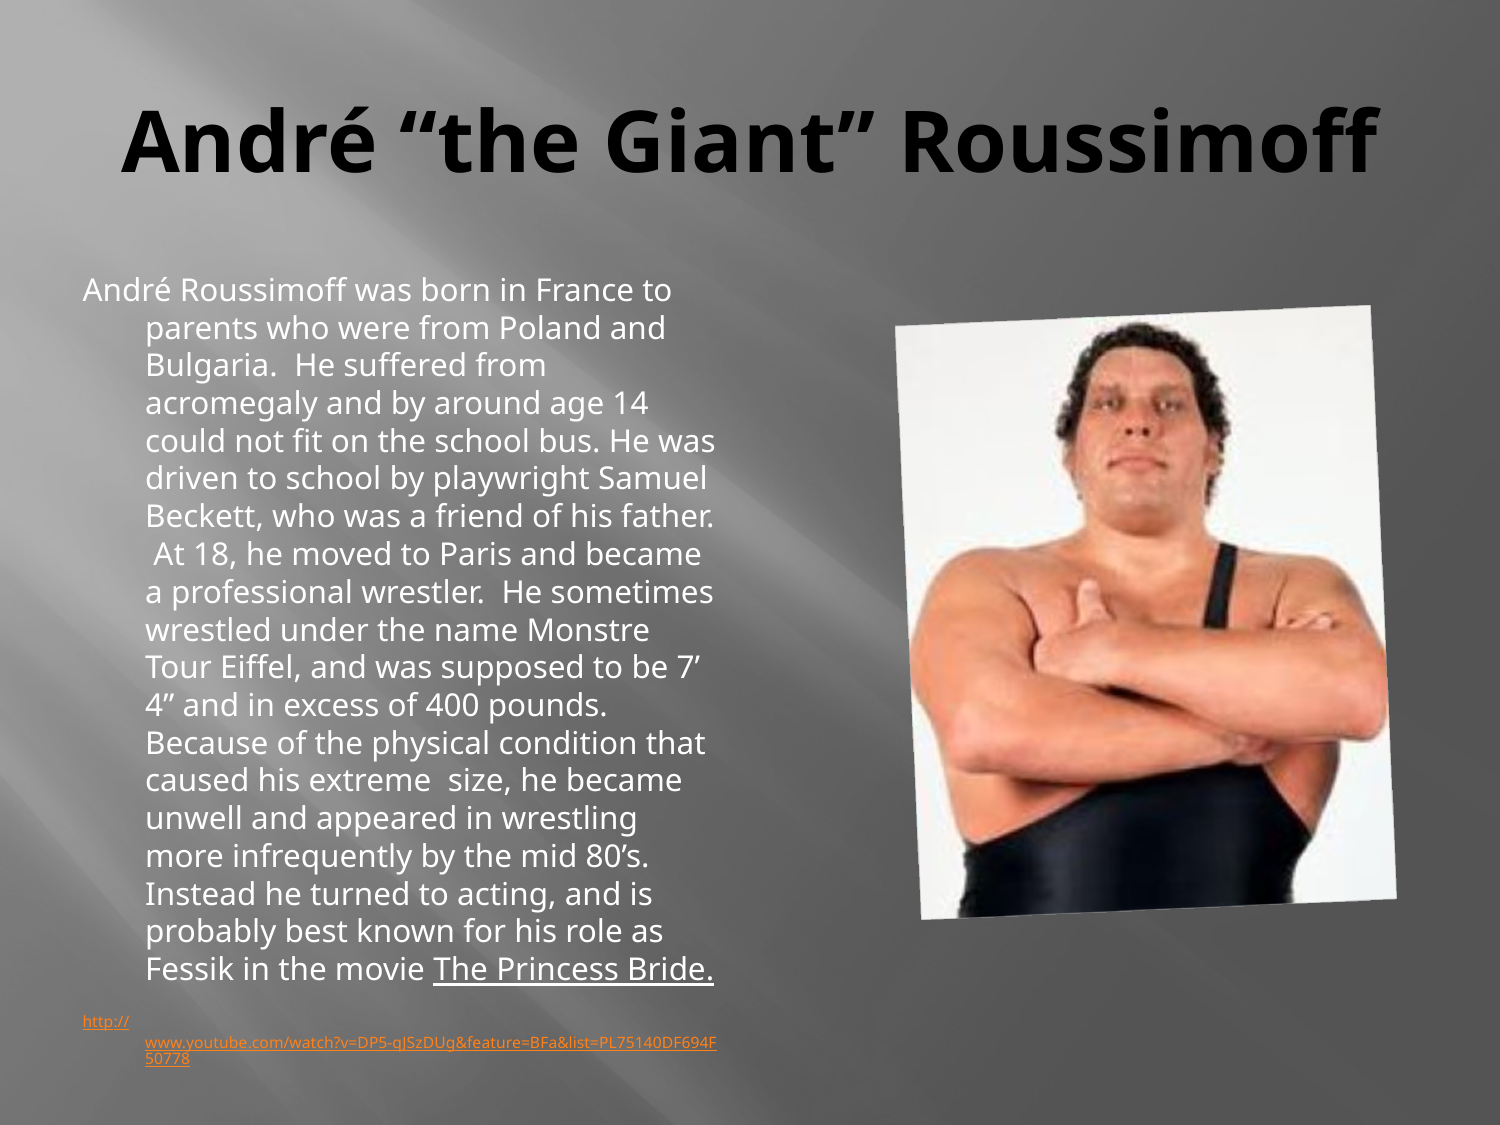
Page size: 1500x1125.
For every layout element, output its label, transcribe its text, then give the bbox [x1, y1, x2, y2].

picture [1196, 306, 1370, 314]
list André Roussimoff was born in France to parents who were from Poland and Bulgaria. He suffered from acromegaly and by around age 14 could not fit on the school bus. He was driven to school by playwright Samuel Beckett, who was a friend of his father. At 18, he moved to Paris and became a professional wrestler. He sometimes wrestled under the name Monstre Tour Eiffel, and was supposed to be 7’ 4” and in excess of 400 pounds. Because of the physical condition that caused his extreme size, he became unwell and appeared in wrestling more infrequently by the mid 80’s. Instead he turned to acting, and is probably best known for his role as Fessik in the movie The Princess Bride. http://www.youtube.com/watch?v=DP5-qJSzDUg&feature=BFa&list=PL75140DF694F50778 [46, 262, 738, 1090]
title André “the Giant” Roussimoff [75, 45, 1425, 233]
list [907, 314, 1384, 910]
picture [1384, 637, 1396, 899]
picture [922, 910, 1118, 919]
picture [896, 326, 907, 566]
